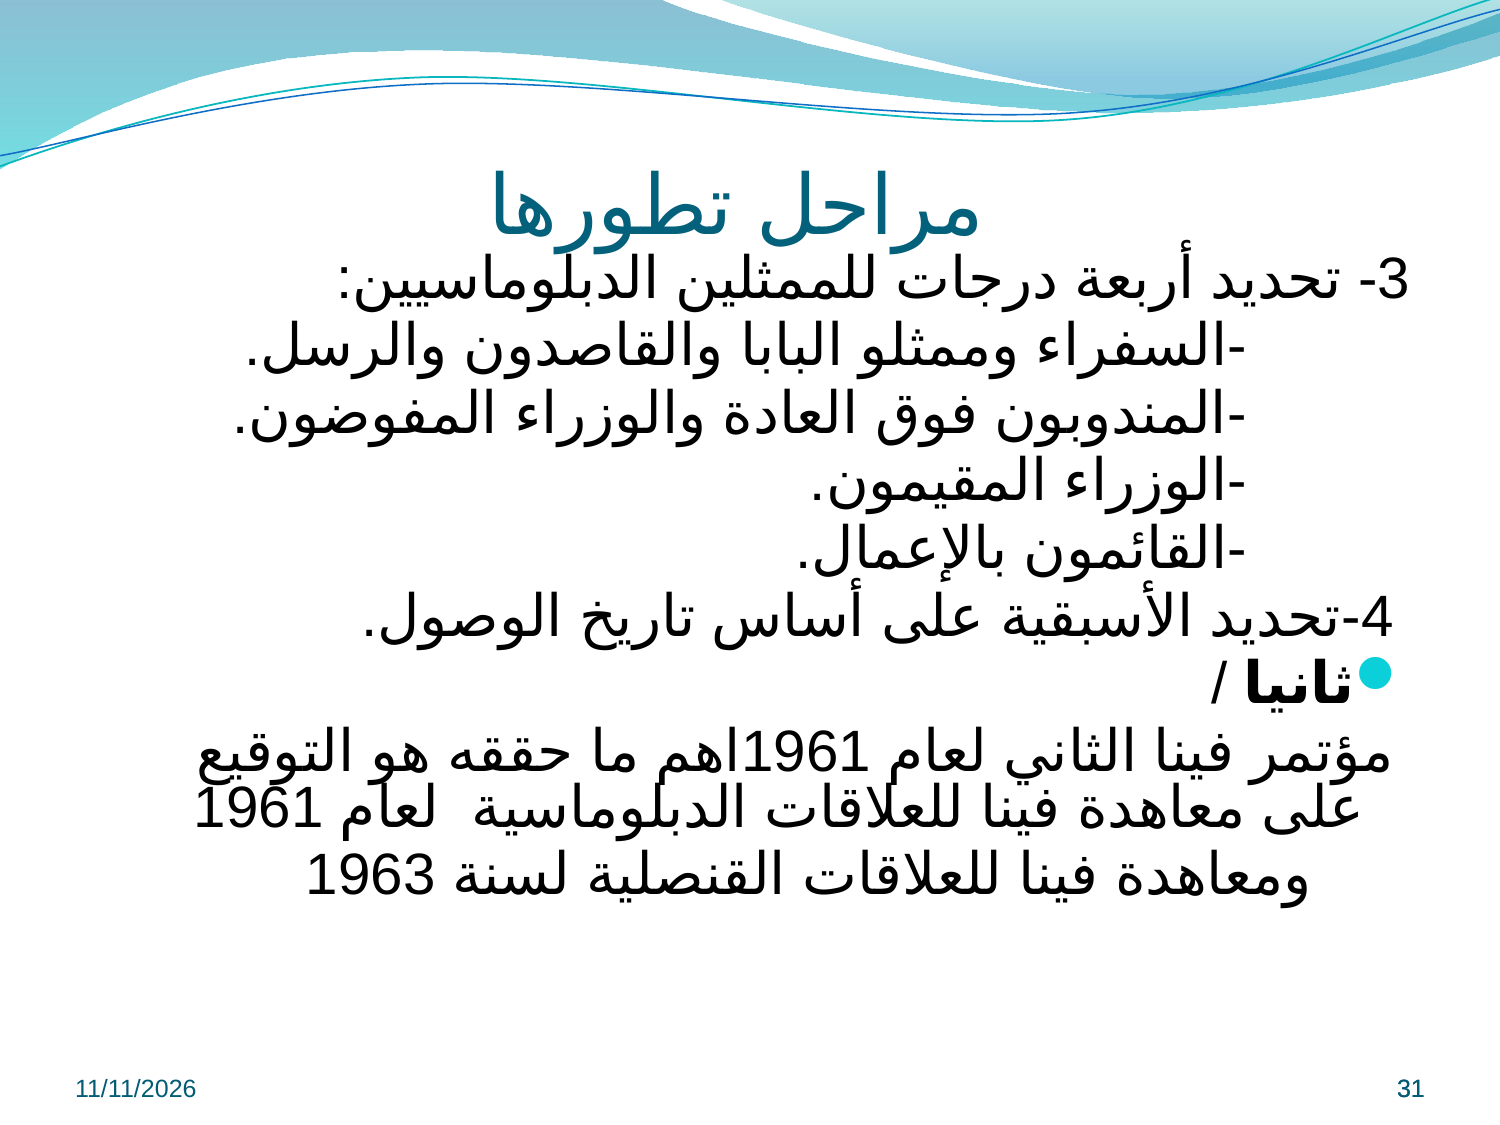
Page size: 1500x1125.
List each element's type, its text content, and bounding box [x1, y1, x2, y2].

list 3- تحديد أربعة درجات للممثلين الدبلوماسيين: -السفراء وممثلو البابا والقاصدون والرسل. -المندوبون فوق العادة والوزراء المفوضون. -الوزراء المقيمون. -القائمون بالإعمال. 4-تحديد الأسبقية على أساس تاريخ الوصول. ثانيا / مؤتمر فينا الثاني لعام 1961اهم ما حققه هو التوقيع على معاهدة فينا للعلاقات الدبلوماسية لعام 1961 ومعاهدة فينا للعلاقات القنصلية لسنة 1963 [74, 245, 1426, 967]
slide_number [75, 1042, 425, 1103]
title مراحل تطورها [76, 141, 1421, 245]
text_box 31 [1299, 1042, 1425, 1103]
